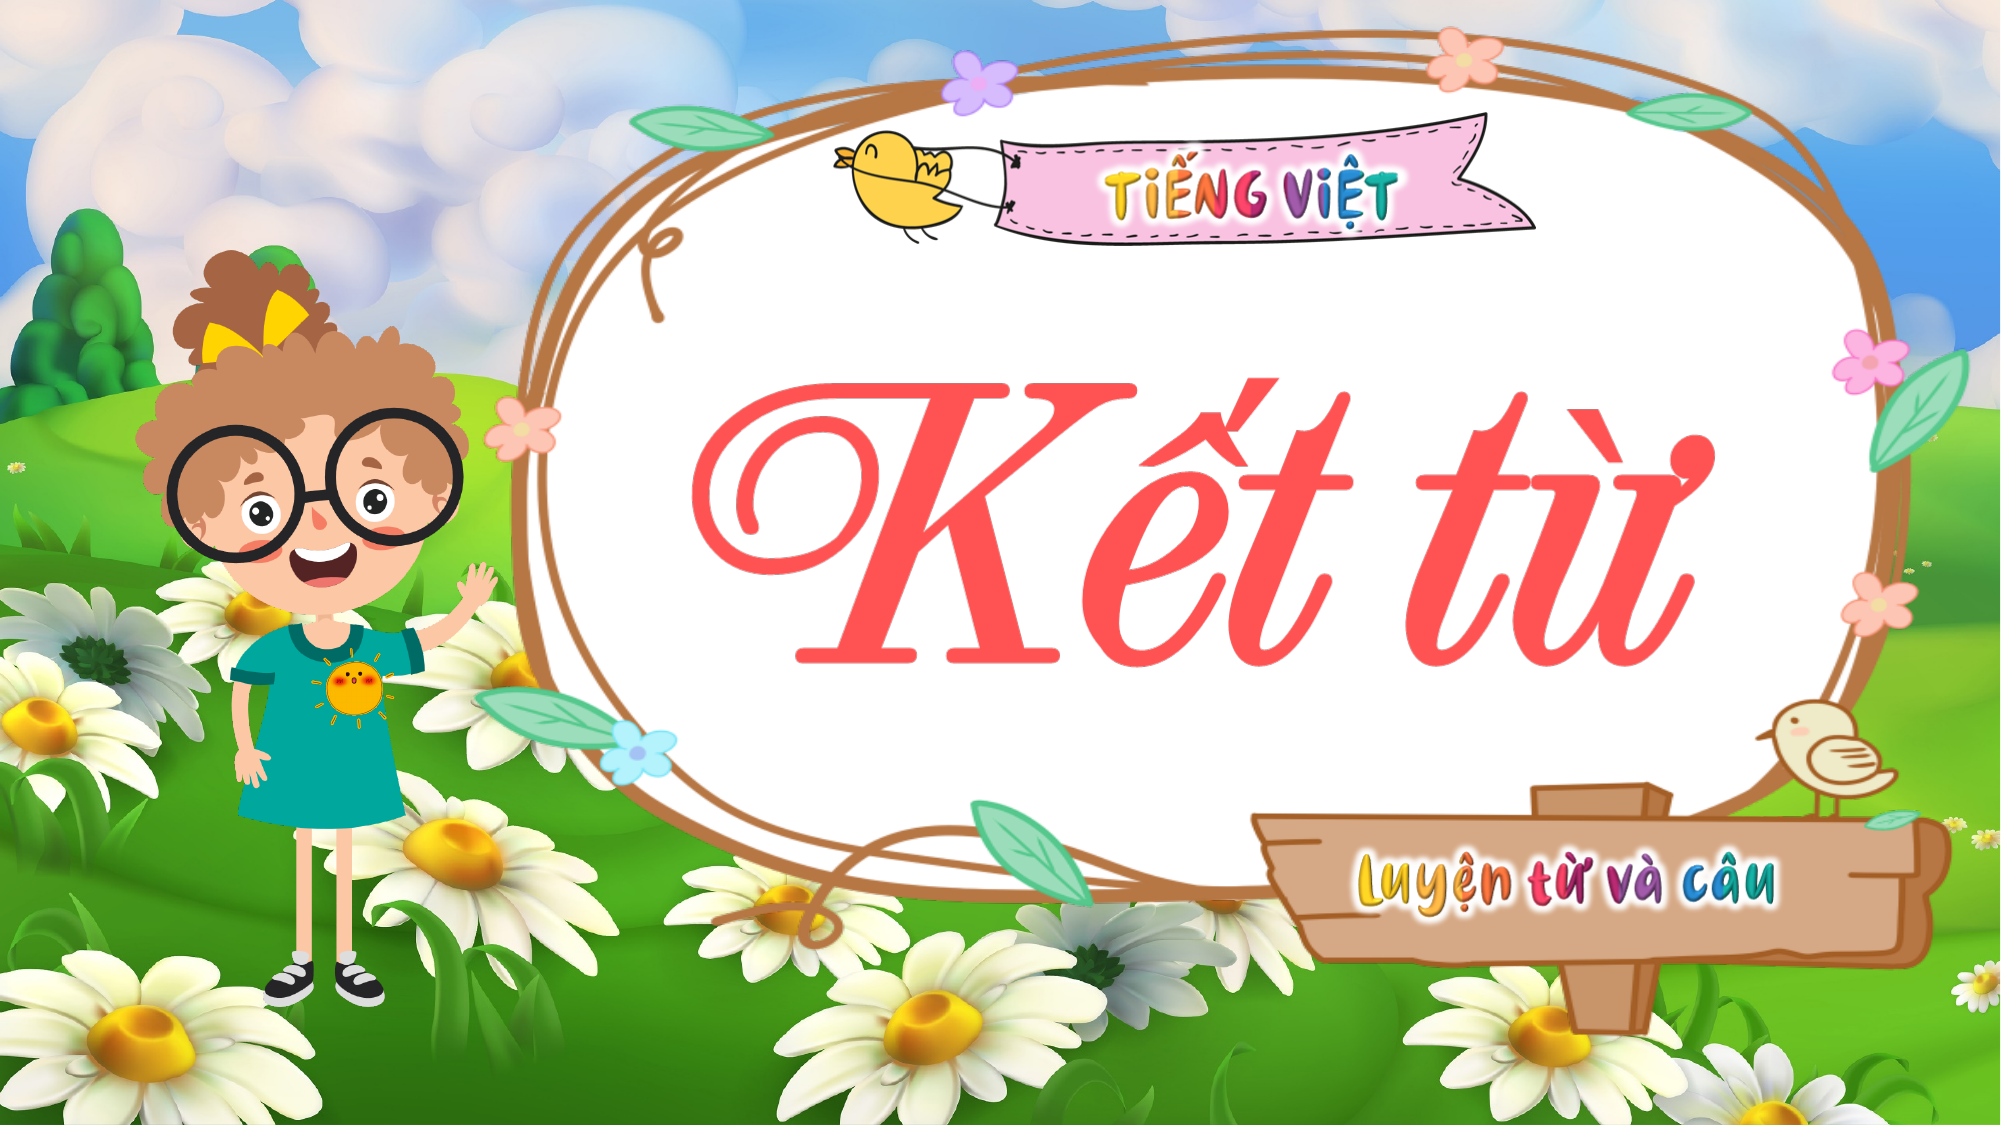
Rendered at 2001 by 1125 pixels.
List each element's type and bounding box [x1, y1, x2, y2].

text_box [0, 0, 2000, 1125]
picture [422, 22, 1978, 1092]
text_box [135, 250, 498, 1007]
